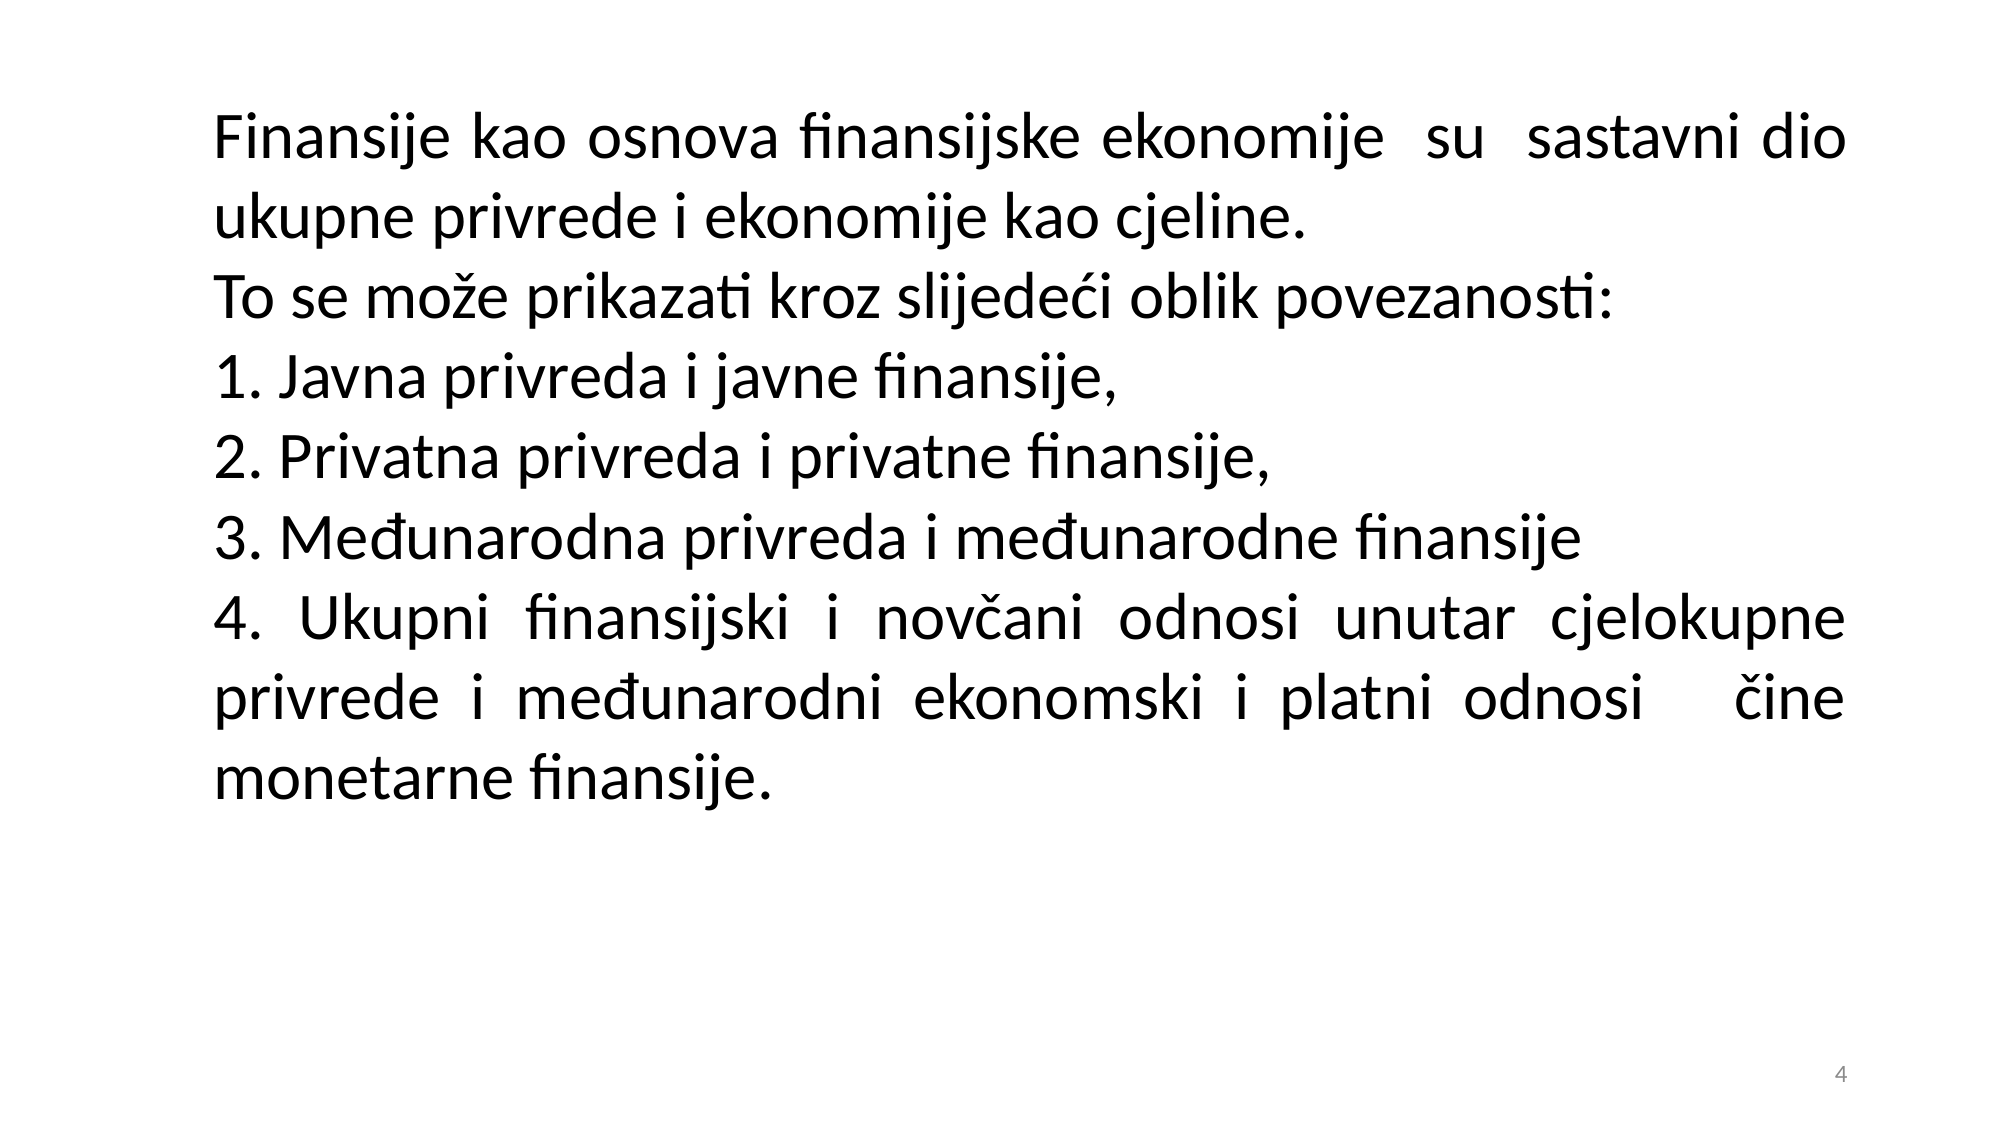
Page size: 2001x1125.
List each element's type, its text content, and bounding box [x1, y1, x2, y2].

list Finansije kao osnova finansijske ekonomije su sastavni dio ukupne privrede i ekonomije kao cjeline. To se može prikazati kroz slijedeći oblik povezanosti: 1. Javna privreda i javne finansije, 2. Privatna privreda i privatne finansije, 3. Međunarodna privreda i međunarodne finansije 4. Ukupni finansijski i novčani odnosi unutar cjelokupne privrede i međunarodni ekonomski i platni odnosi čine monetarne finansije. [198, 84, 1863, 1014]
slide_number 4 [1412, 1042, 1863, 1103]
